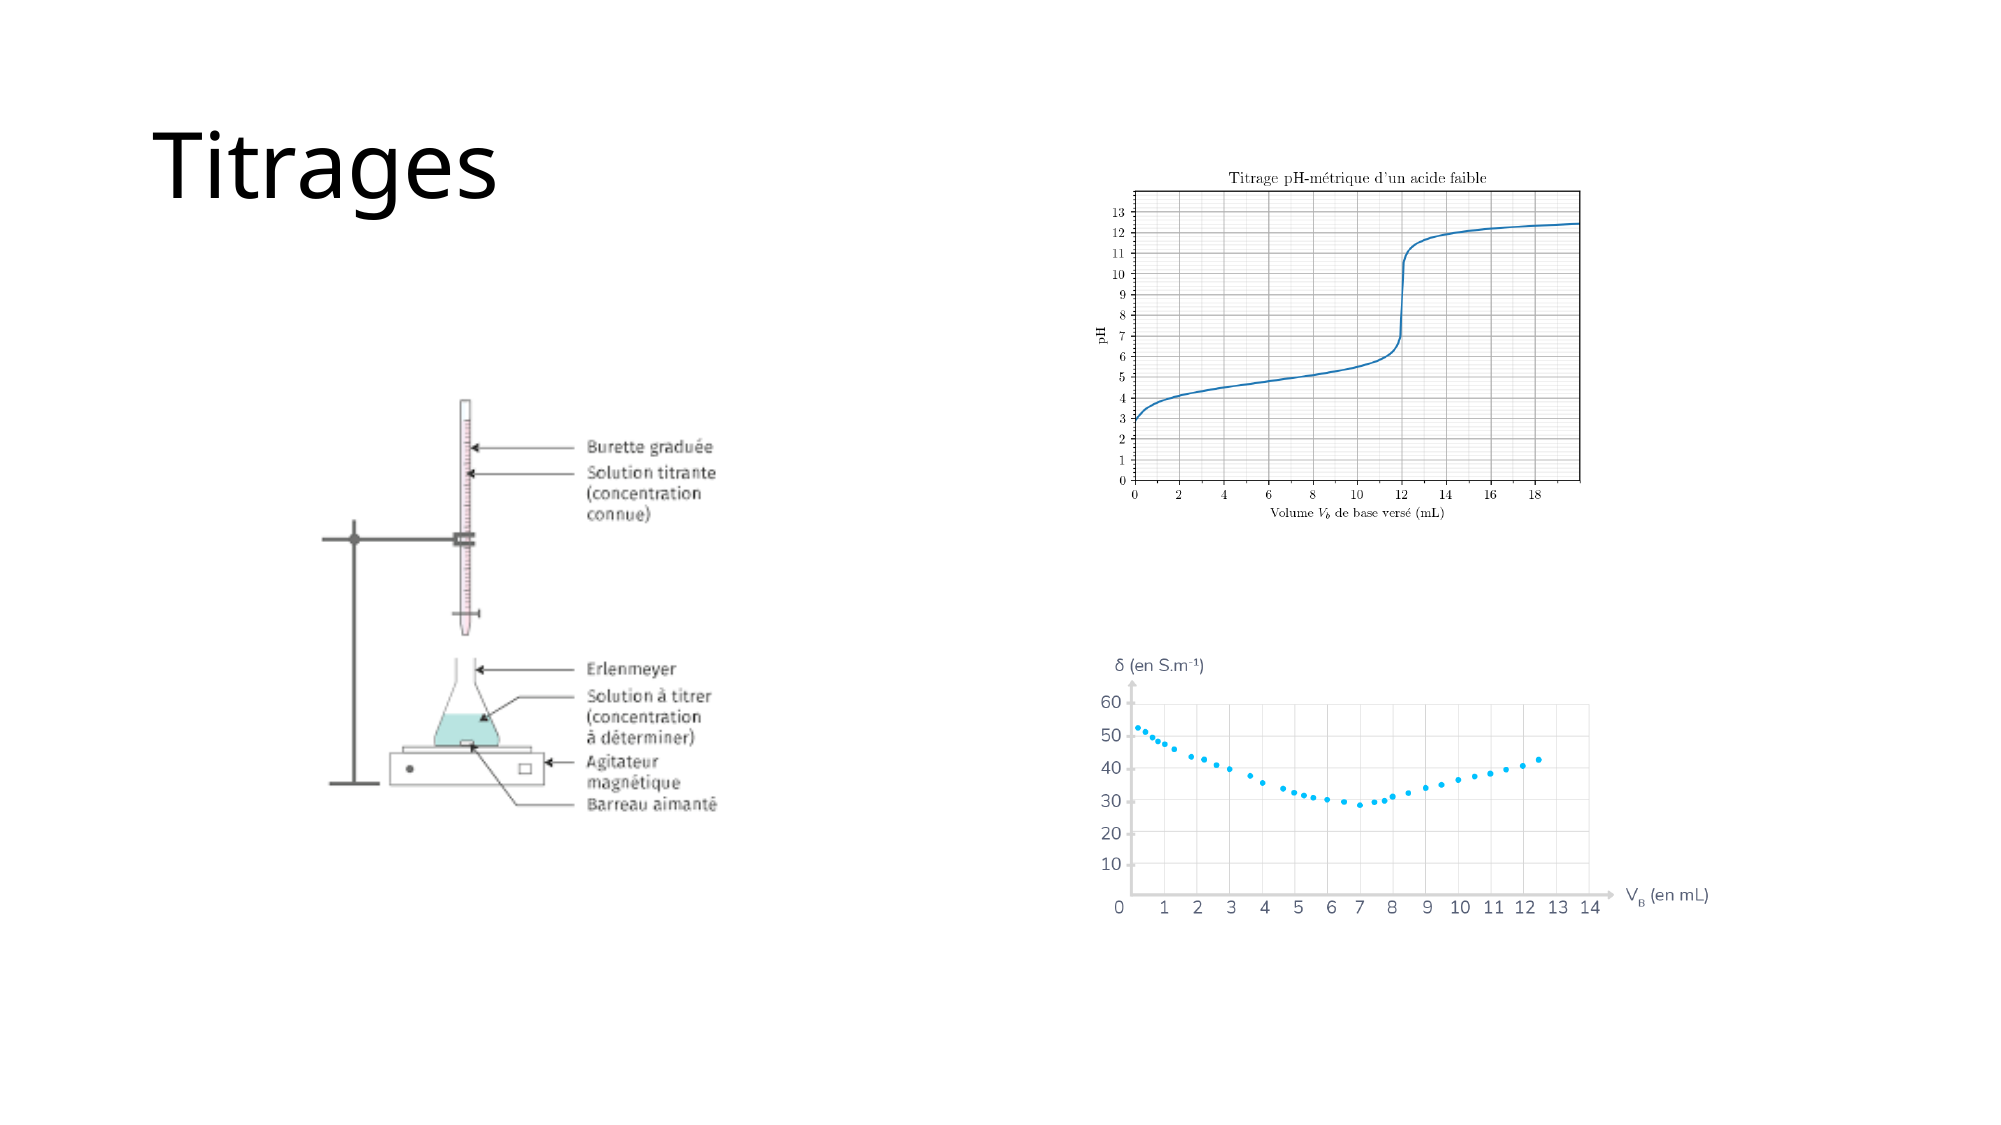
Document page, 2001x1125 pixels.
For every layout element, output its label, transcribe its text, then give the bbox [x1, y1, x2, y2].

picture [1082, 597, 1719, 980]
picture [321, 396, 727, 821]
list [1063, 145, 1637, 528]
title Titrages [137, 59, 1863, 278]
